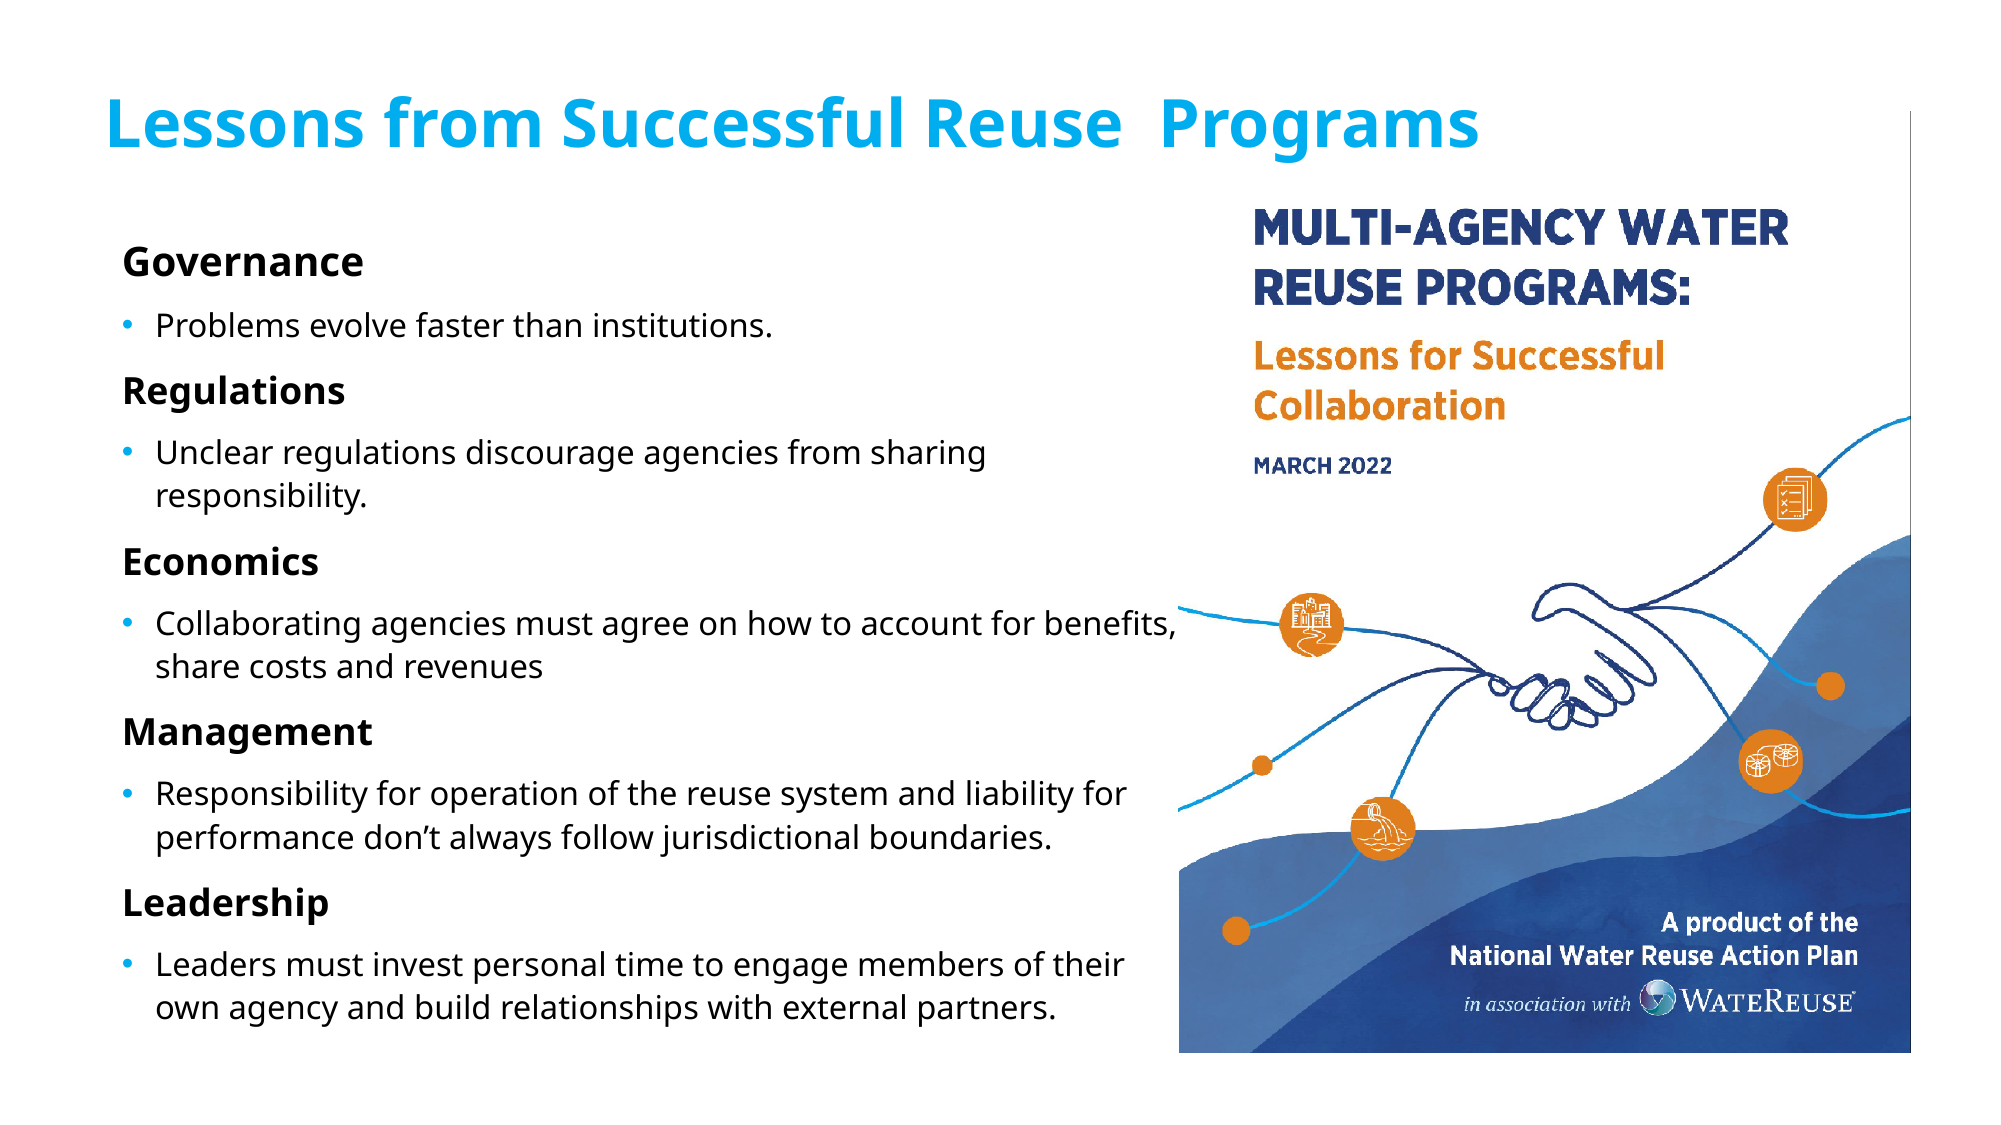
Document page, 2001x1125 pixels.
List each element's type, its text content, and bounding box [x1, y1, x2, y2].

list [1178, 110, 1912, 1054]
title Lessons from Successful Reuse Programs [89, 54, 1581, 198]
list Governance Problems evolve faster than institutions. Regulations Unclear regulations discourage agencies from sharing responsibility. Economics Collaborating agencies must agree on how to account for benefits, share costs and revenues Management Responsibility for operation of the reuse system and liability for performance don’t always follow jurisdictional boundaries. Leadership Leaders must invest personal time to engage members of their own agency and build relationships with external partners. [106, 233, 1178, 1053]
